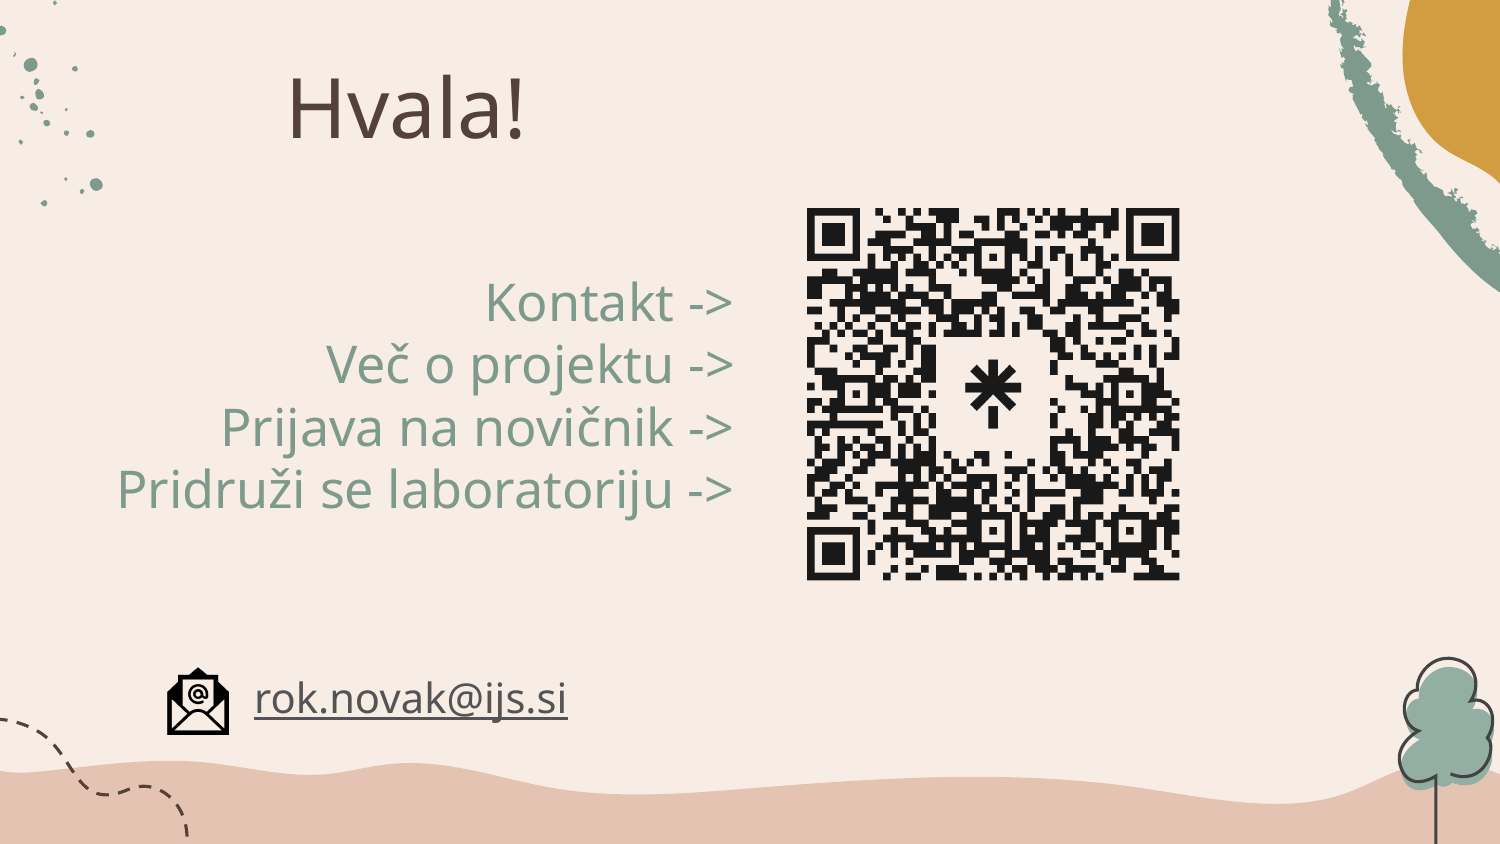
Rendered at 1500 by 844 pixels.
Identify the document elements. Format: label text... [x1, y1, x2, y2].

title Hvala! [270, 65, 572, 145]
picture [161, 663, 236, 738]
text_box rok.novak@ijs.si [237, 664, 626, 738]
text_box Kontakt -> Več o projektu -> Prijava na novičnik -> Pridruži se laboratoriju -> [0, 248, 750, 540]
picture [802, 203, 1184, 584]
